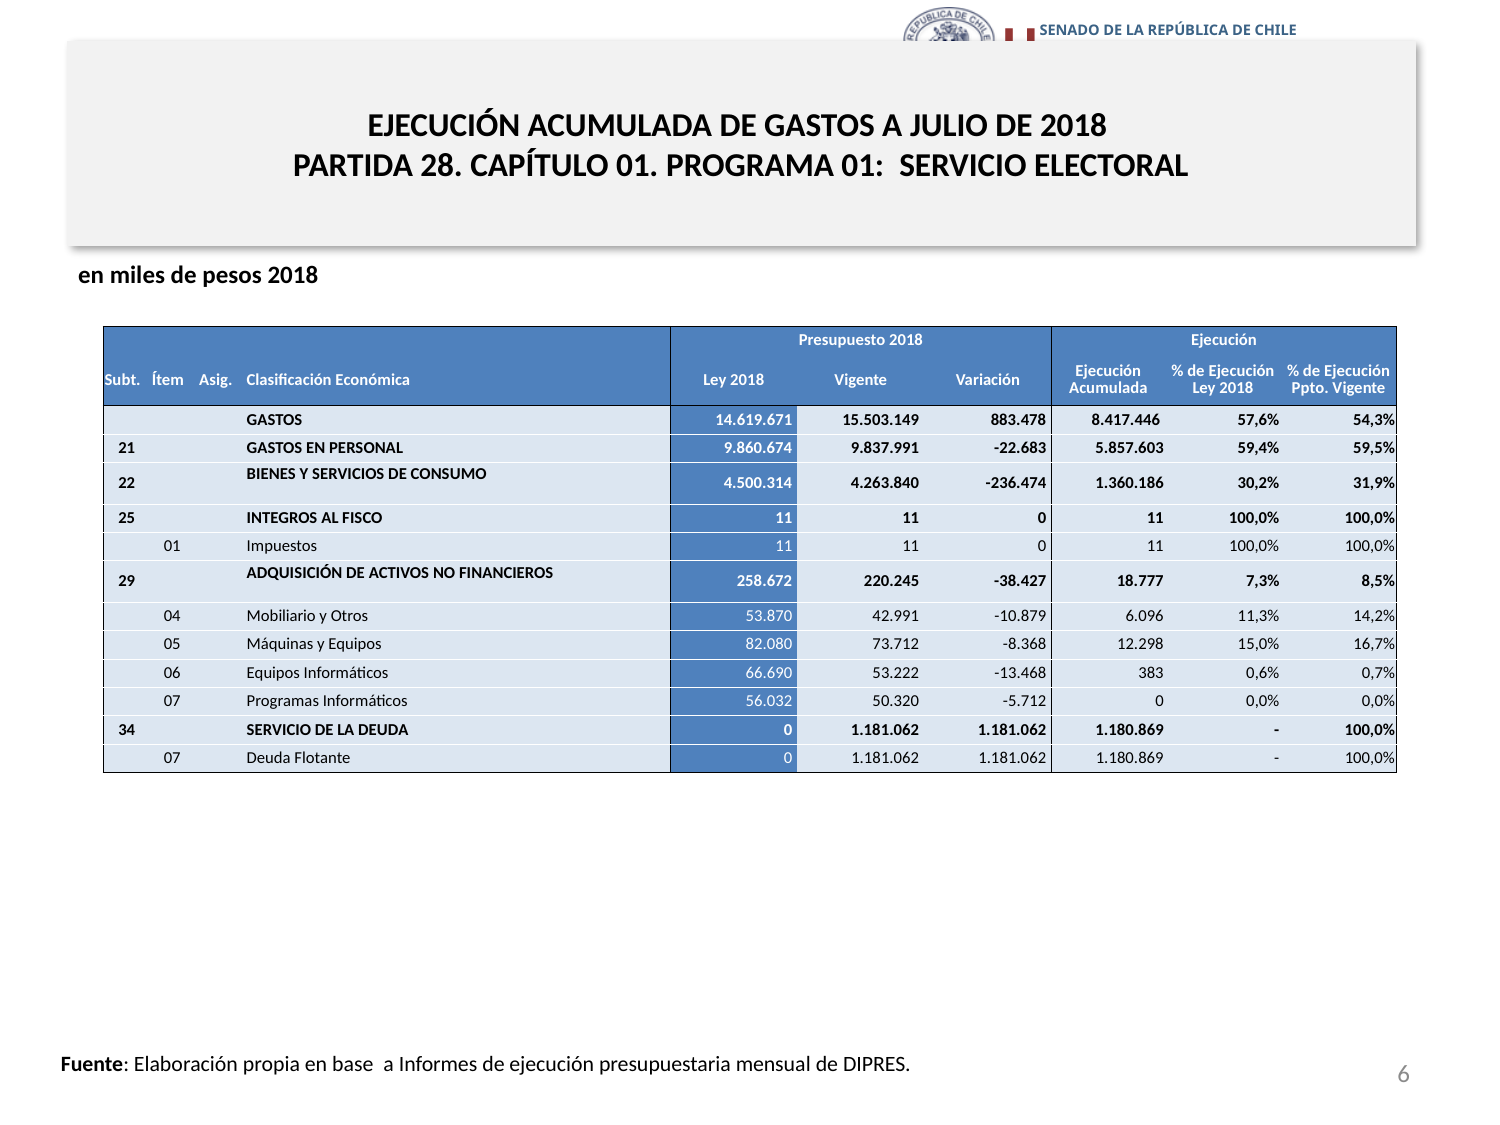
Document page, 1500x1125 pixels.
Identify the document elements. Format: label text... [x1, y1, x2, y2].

table_cell 9.837.991 [797, 435, 924, 462]
table_cell [150, 716, 198, 744]
table_cell [104, 533, 150, 560]
table_cell 100,0% [1281, 533, 1396, 560]
table_cell - [1165, 745, 1281, 772]
table_cell 1.180.869 [1052, 716, 1165, 744]
table_cell 100,0% [1281, 745, 1396, 772]
table_cell Ejecución Acumulada [1052, 355, 1165, 405]
table_header [104, 327, 150, 355]
table_cell -38.427 [924, 561, 1051, 602]
table_cell 0,6% [1165, 660, 1281, 687]
table_cell 29 [104, 561, 150, 602]
table_cell 31,9% [1281, 463, 1396, 504]
table_cell [198, 463, 245, 504]
table_cell Máquinas y Equipos [245, 631, 670, 659]
table_cell 07 [150, 745, 198, 772]
table_cell 11 [1052, 505, 1165, 532]
table_cell -5.712 [924, 688, 1051, 715]
table_cell Vigente [797, 355, 924, 405]
table_cell 59,4% [1165, 435, 1281, 462]
table_cell 0 [924, 533, 1051, 560]
table_cell 34 [104, 716, 150, 744]
table_cell 57,6% [1165, 406, 1281, 434]
table_cell 14,2% [1281, 603, 1396, 630]
table_cell [198, 533, 245, 560]
table_cell 100,0% [1281, 505, 1396, 532]
table_cell 22 [104, 463, 150, 504]
table_cell 0,0% [1281, 688, 1396, 715]
table_cell Variación [924, 355, 1051, 405]
table_cell 100,0% [1281, 716, 1396, 744]
table_cell 4.500.314 [671, 463, 797, 504]
table_cell [104, 603, 150, 630]
table_cell 50.320 [797, 688, 924, 715]
table_cell 73.712 [797, 631, 924, 659]
table_cell Asig. [198, 355, 245, 405]
table_cell [198, 688, 245, 715]
table_cell 1.181.062 [924, 716, 1051, 744]
table_cell -13.468 [924, 660, 1051, 687]
slide_number 6 [1074, 1042, 1425, 1103]
table_cell GASTOS [245, 406, 670, 434]
table_cell 0 [671, 716, 797, 744]
table_cell 11 [1052, 533, 1165, 560]
table_cell 01 [150, 533, 198, 560]
table_cell 11 [797, 533, 924, 560]
table_cell [198, 716, 245, 744]
table_cell [198, 631, 245, 659]
table_cell -22.683 [924, 435, 1051, 462]
table_cell 54,3% [1281, 406, 1396, 434]
table_cell 7,3% [1165, 561, 1281, 602]
table_cell 15,0% [1165, 631, 1281, 659]
table_cell 18.777 [1052, 561, 1165, 602]
table_cell [150, 561, 198, 602]
table_cell 0,7% [1281, 660, 1396, 687]
table_cell SERVICIO DE LA DEUDA [245, 716, 670, 744]
table_cell 100,0% [1165, 505, 1281, 532]
picture [903, 7, 997, 41]
table_cell [104, 406, 150, 434]
table_cell ADQUISICIÓN DE ACTIVOS NO FINANCIEROS [245, 561, 670, 602]
table_cell [198, 745, 245, 772]
table_cell 53.222 [797, 660, 924, 687]
table_cell 56.032 [671, 688, 797, 715]
table_cell [104, 631, 150, 659]
table_cell 30,2% [1165, 463, 1281, 504]
table_cell - [1165, 716, 1281, 744]
table_cell 16,7% [1281, 631, 1396, 659]
table_header [245, 327, 670, 355]
table_cell 1.180.869 [1052, 745, 1165, 772]
table_cell 1.360.186 [1052, 463, 1165, 504]
table_cell -8.368 [924, 631, 1051, 659]
table_cell Clasificación Económica [245, 355, 670, 405]
table_header Ejecución [1052, 327, 1396, 355]
table_cell 82.080 [671, 631, 797, 659]
table_cell -236.474 [924, 463, 1051, 504]
table_cell 0,0% [1165, 688, 1281, 715]
table_cell 11 [797, 505, 924, 532]
table_cell 66.690 [671, 660, 797, 687]
table_cell % de Ejecución Ppto. Vigente [1281, 355, 1396, 405]
table_cell [198, 406, 245, 434]
table_cell 07 [150, 688, 198, 715]
table_cell [198, 660, 245, 687]
table_cell [150, 406, 198, 434]
table_cell [198, 603, 245, 630]
table_cell 15.503.149 [797, 406, 924, 434]
table_cell [150, 505, 198, 532]
table_cell 0 [924, 505, 1051, 532]
table_header [198, 327, 245, 355]
title EJECUCIÓN ACUMULADA DE GASTOS A JULIO DE 2018 PARTIDA 28. CAPÍTULO 01. PROGRAMA 01: SERVICIO ELECTORAL [67, 41, 1415, 246]
text_box en miles de pesos 2018 [63, 251, 1414, 327]
table_cell 9.860.674 [671, 435, 797, 462]
table_cell Programas Informáticos [245, 688, 670, 715]
table_cell 11 [671, 533, 797, 560]
table_cell [104, 660, 150, 687]
table_cell [150, 435, 198, 462]
table_cell 59,5% [1281, 435, 1396, 462]
table_cell % de Ejecución Ley 2018 [1165, 355, 1281, 405]
table_cell 05 [150, 631, 198, 659]
table_cell 220.245 [797, 561, 924, 602]
table_cell 04 [150, 603, 198, 630]
table_cell 42.991 [797, 603, 924, 630]
table_cell 1.181.062 [797, 745, 924, 772]
table_cell Deuda Flotante [245, 745, 670, 772]
table_cell Subt. [104, 355, 150, 405]
table_cell Equipos Informáticos [245, 660, 670, 687]
table_cell 5.857.603 [1052, 435, 1165, 462]
table_cell [104, 688, 150, 715]
table_cell 258.672 [671, 561, 797, 602]
table_cell Impuestos [245, 533, 670, 560]
table_cell 6.096 [1052, 603, 1165, 630]
table_cell 14.619.671 [671, 406, 797, 434]
table_cell [198, 561, 245, 602]
table_cell 25 [104, 505, 150, 532]
table_cell 11,3% [1165, 603, 1281, 630]
table_cell [104, 745, 150, 772]
table_cell INTEGROS AL FISCO [245, 505, 670, 532]
table_cell 21 [104, 435, 150, 462]
table_cell 8.417.446 [1052, 406, 1165, 434]
table_cell 0 [1052, 688, 1165, 715]
table_cell GASTOS EN PERSONAL [245, 435, 670, 462]
table_cell Mobiliario y Otros [245, 603, 670, 630]
table_cell Ley 2018 [671, 355, 797, 405]
table_cell [198, 505, 245, 532]
table_cell 8,5% [1281, 561, 1396, 602]
table_cell BIENES Y SERVICIOS DE CONSUMO [245, 463, 670, 504]
table_cell 4.263.840 [797, 463, 924, 504]
table_cell 0 [671, 745, 797, 772]
table_cell 06 [150, 660, 198, 687]
table_cell 12.298 [1052, 631, 1165, 659]
table_cell 383 [1052, 660, 1165, 687]
table_header Presupuesto 2018 [671, 327, 1051, 355]
table_header [150, 327, 198, 355]
table_cell 11 [671, 505, 797, 532]
table_cell 883.478 [924, 406, 1051, 434]
table_cell Ítem [150, 355, 198, 405]
table_cell -10.879 [924, 603, 1051, 630]
table_cell 1.181.062 [797, 716, 924, 744]
table_cell 100,0% [1165, 533, 1281, 560]
table_cell 53.870 [671, 603, 797, 630]
table_cell 1.181.062 [924, 745, 1051, 772]
table_cell [150, 463, 198, 504]
table_cell [198, 435, 245, 462]
